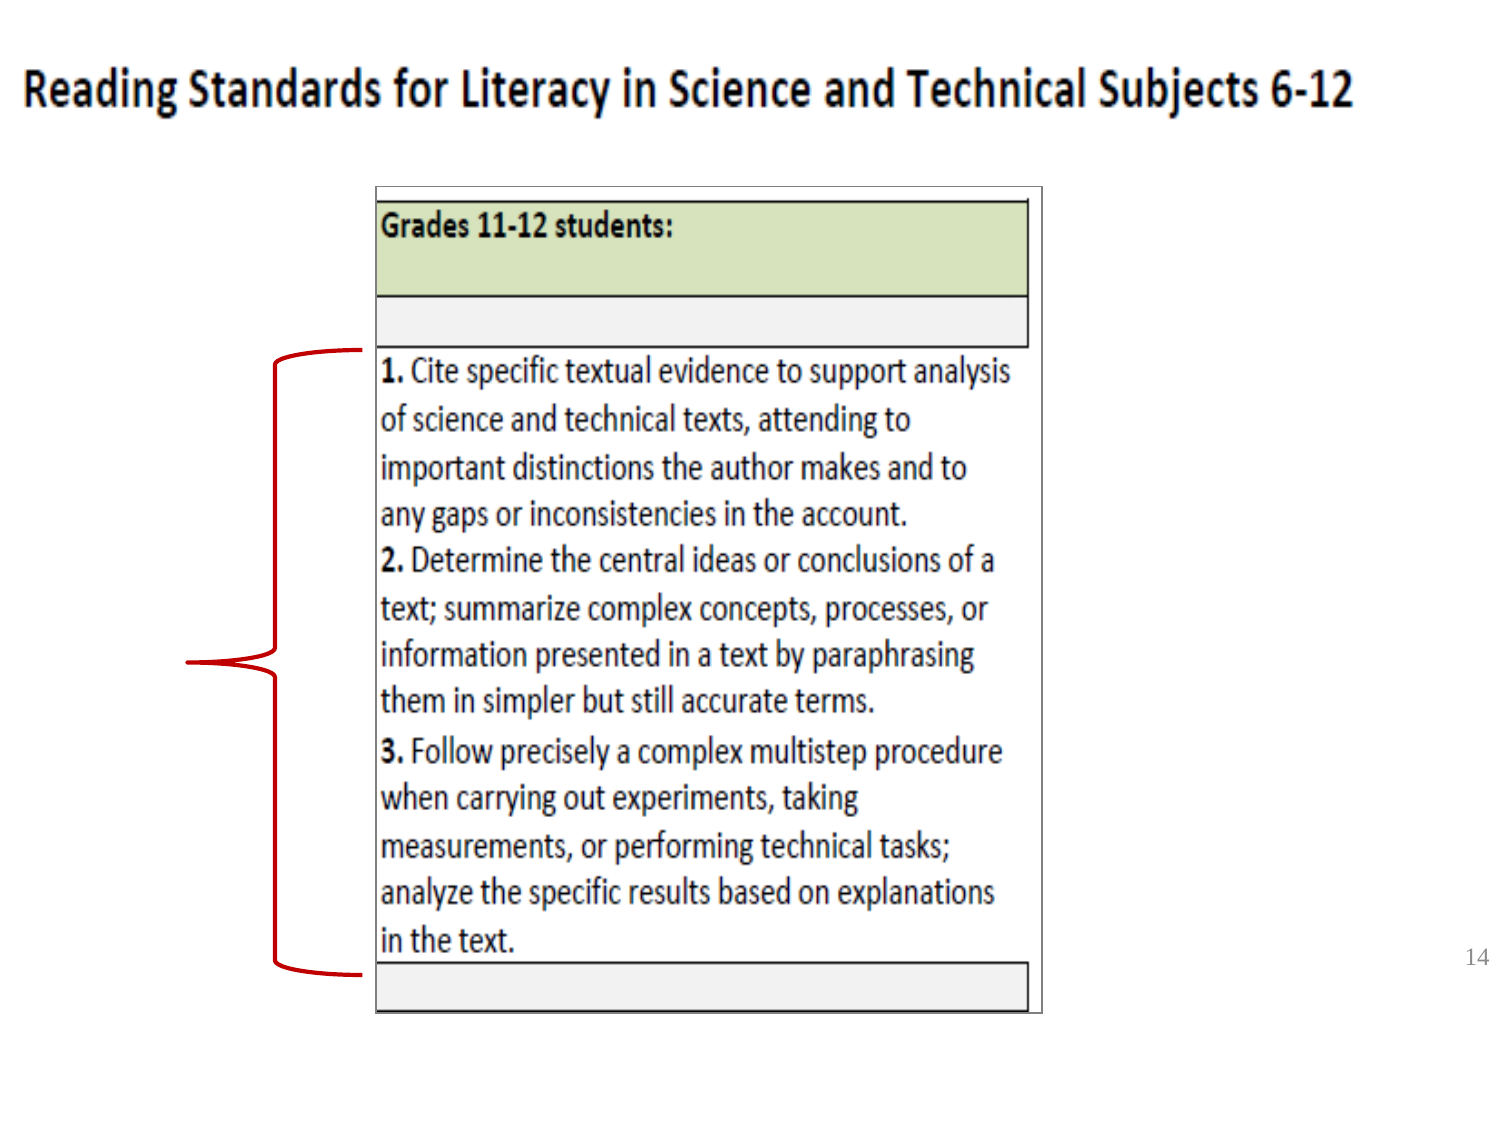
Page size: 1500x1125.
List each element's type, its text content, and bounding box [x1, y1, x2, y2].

slide_number 14 [1392, 924, 1500, 985]
text_box [186, 349, 363, 976]
picture [12, 11, 1376, 125]
picture [376, 187, 1042, 1013]
